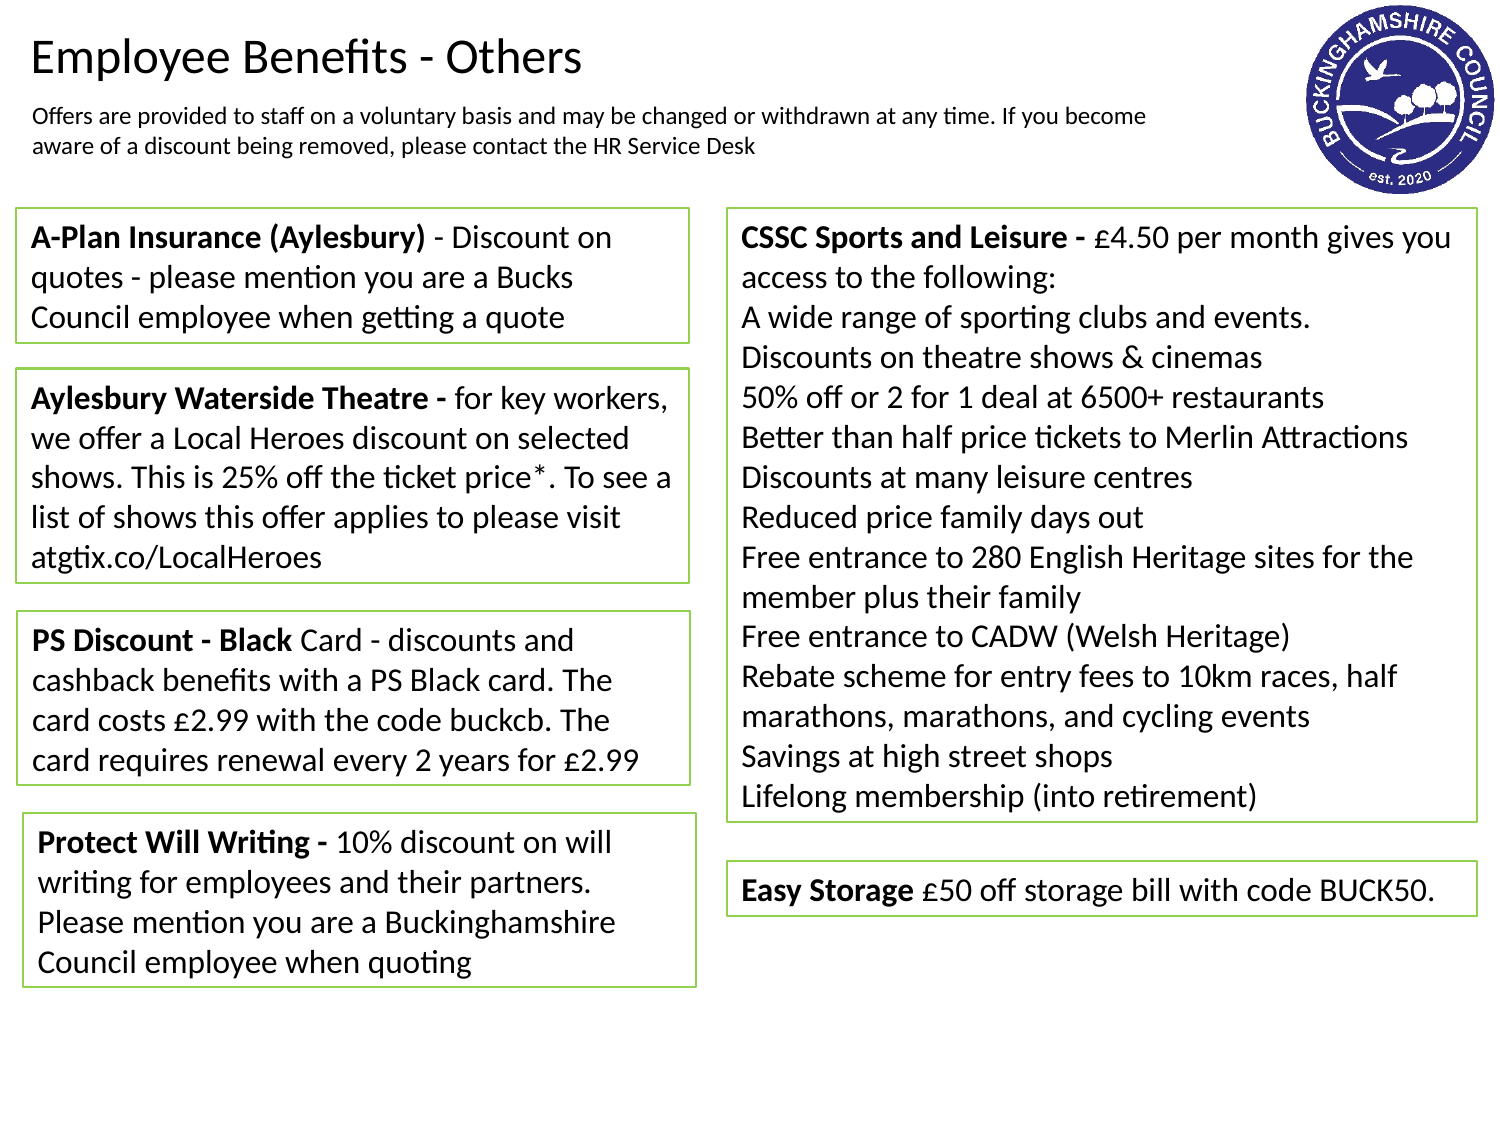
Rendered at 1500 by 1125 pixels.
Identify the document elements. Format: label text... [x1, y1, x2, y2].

text_box Offers are provided to staff on a voluntary basis and may be changed or withdrawn at any time. If you become aware of a discount being removed, please contact the HR Service Desk [17, 91, 1177, 167]
text_box Employee Benefits - Others [15, 16, 1019, 92]
text_box Protect Will Writing - 10% discount on will writing for employees and their partners. Please mention you are a Buckinghamshire Council employee when quoting [22, 812, 696, 988]
text_box PS Discount - Black Card - discounts and cashback benefits with a PS Black card. The card costs £2.99 with the code buckcb. The card requires renewal every 2 years for £2.99 [17, 610, 691, 786]
picture [1300, 0, 1500, 195]
text_box CSSC Sports and Leisure - £4.50 per month gives you access to the following: A wide range of sporting clubs and events. Discounts on theatre shows & cinemas 50% off or 2 for 1 deal at 6500+ restaurants Better than half price tickets to Merlin Attractions Discounts at many leisure centres Reduced price family days out Free entrance to 280 English Heritage sites for the member plus their family Free entrance to CADW (Welsh Heritage) Rebate scheme for entry fees to 10km races, half marathons, marathons, and cycling events Savings at high street shops Lifelong membership (into retirement) [726, 208, 1478, 822]
text_box Easy Storage £50 off storage bill with code BUCK50. [726, 861, 1478, 916]
text_box Aylesbury Waterside Theatre - for key workers, we offer a Local Heroes discount on selected shows. This is 25% off the ticket price*. To see a list of shows this offer applies to please visit atgtix.co/LocalHeroes [16, 368, 689, 583]
text_box A-Plan Insurance (Aylesbury) - Discount on quotes - please mention you are a Bucks Council employee when getting a quote [16, 208, 689, 343]
